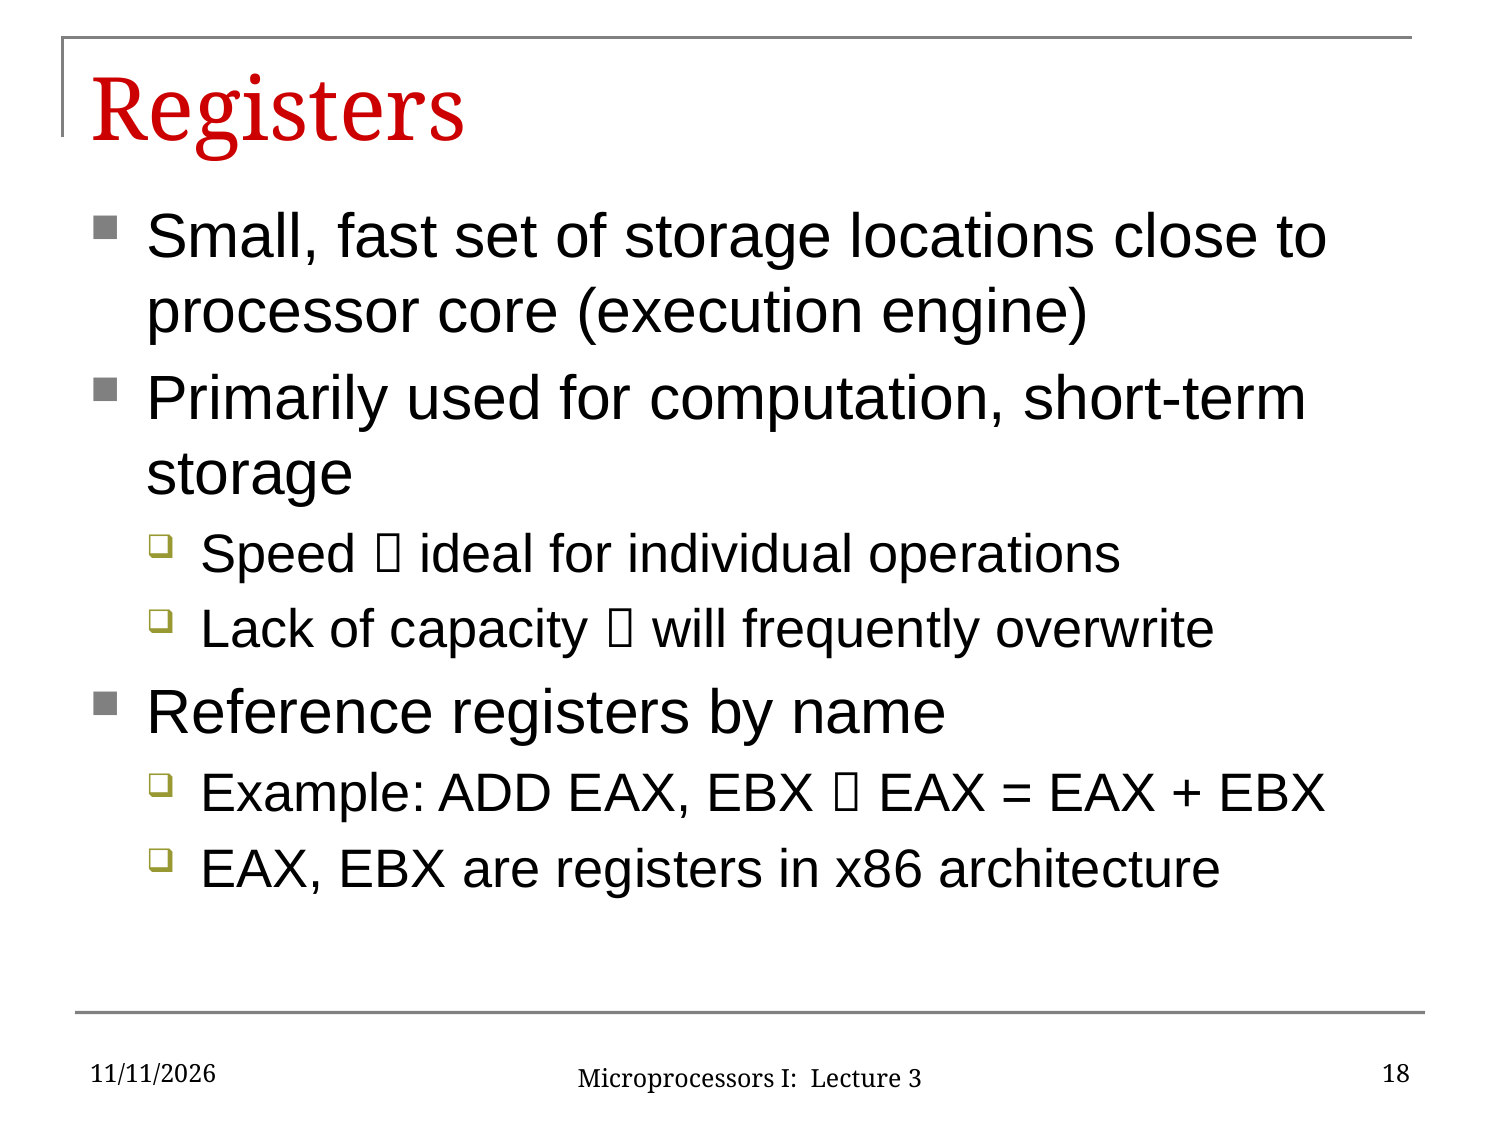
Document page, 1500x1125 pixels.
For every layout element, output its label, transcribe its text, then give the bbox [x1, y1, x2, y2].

slide_number 18 [1074, 1023, 1426, 1100]
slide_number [74, 1023, 426, 1100]
footer Microprocessors I: Lecture 3 [512, 1024, 988, 1101]
title Registers [75, 45, 1425, 163]
list Small, fast set of storage locations close to processor core (execution engine) Primarily used for computation, short-term storage Speed  ideal for individual operations Lack of capacity  will frequently overwrite Reference registers by name Example: ADD EAX, EBX  EAX = EAX + EBX EAX, EBX are registers in x86 architecture [75, 187, 1425, 1006]
